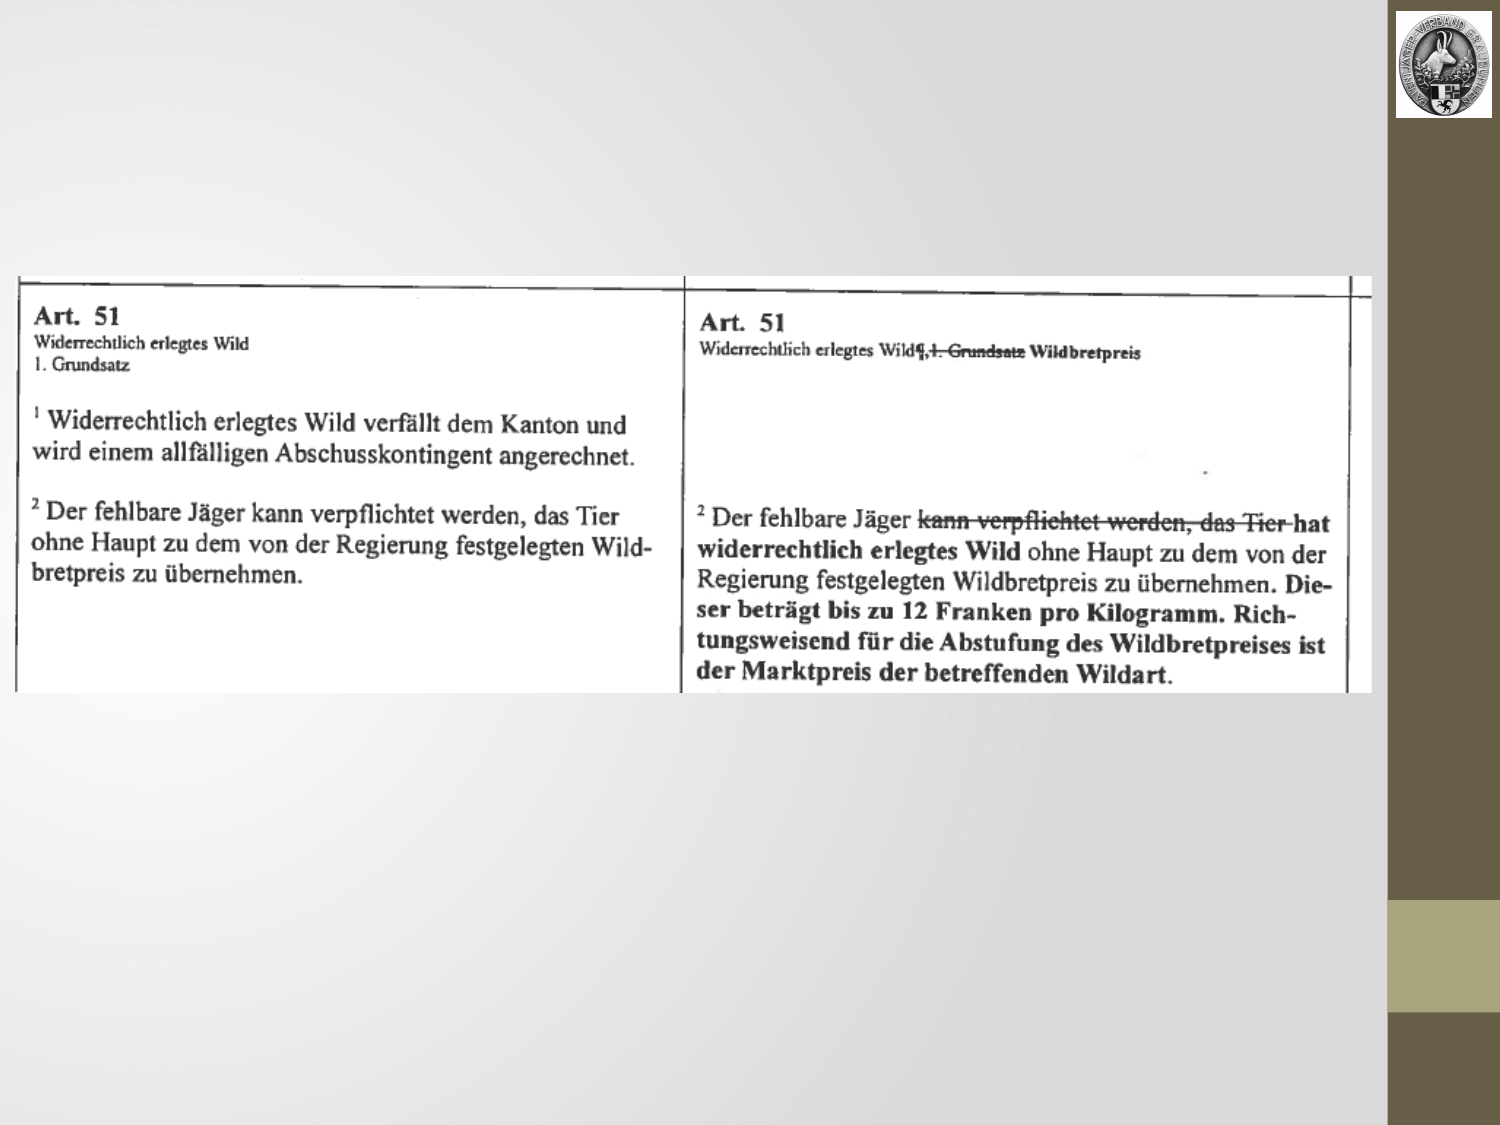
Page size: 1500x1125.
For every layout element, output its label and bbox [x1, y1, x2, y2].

picture [14, 275, 1373, 693]
picture [1396, 11, 1492, 119]
